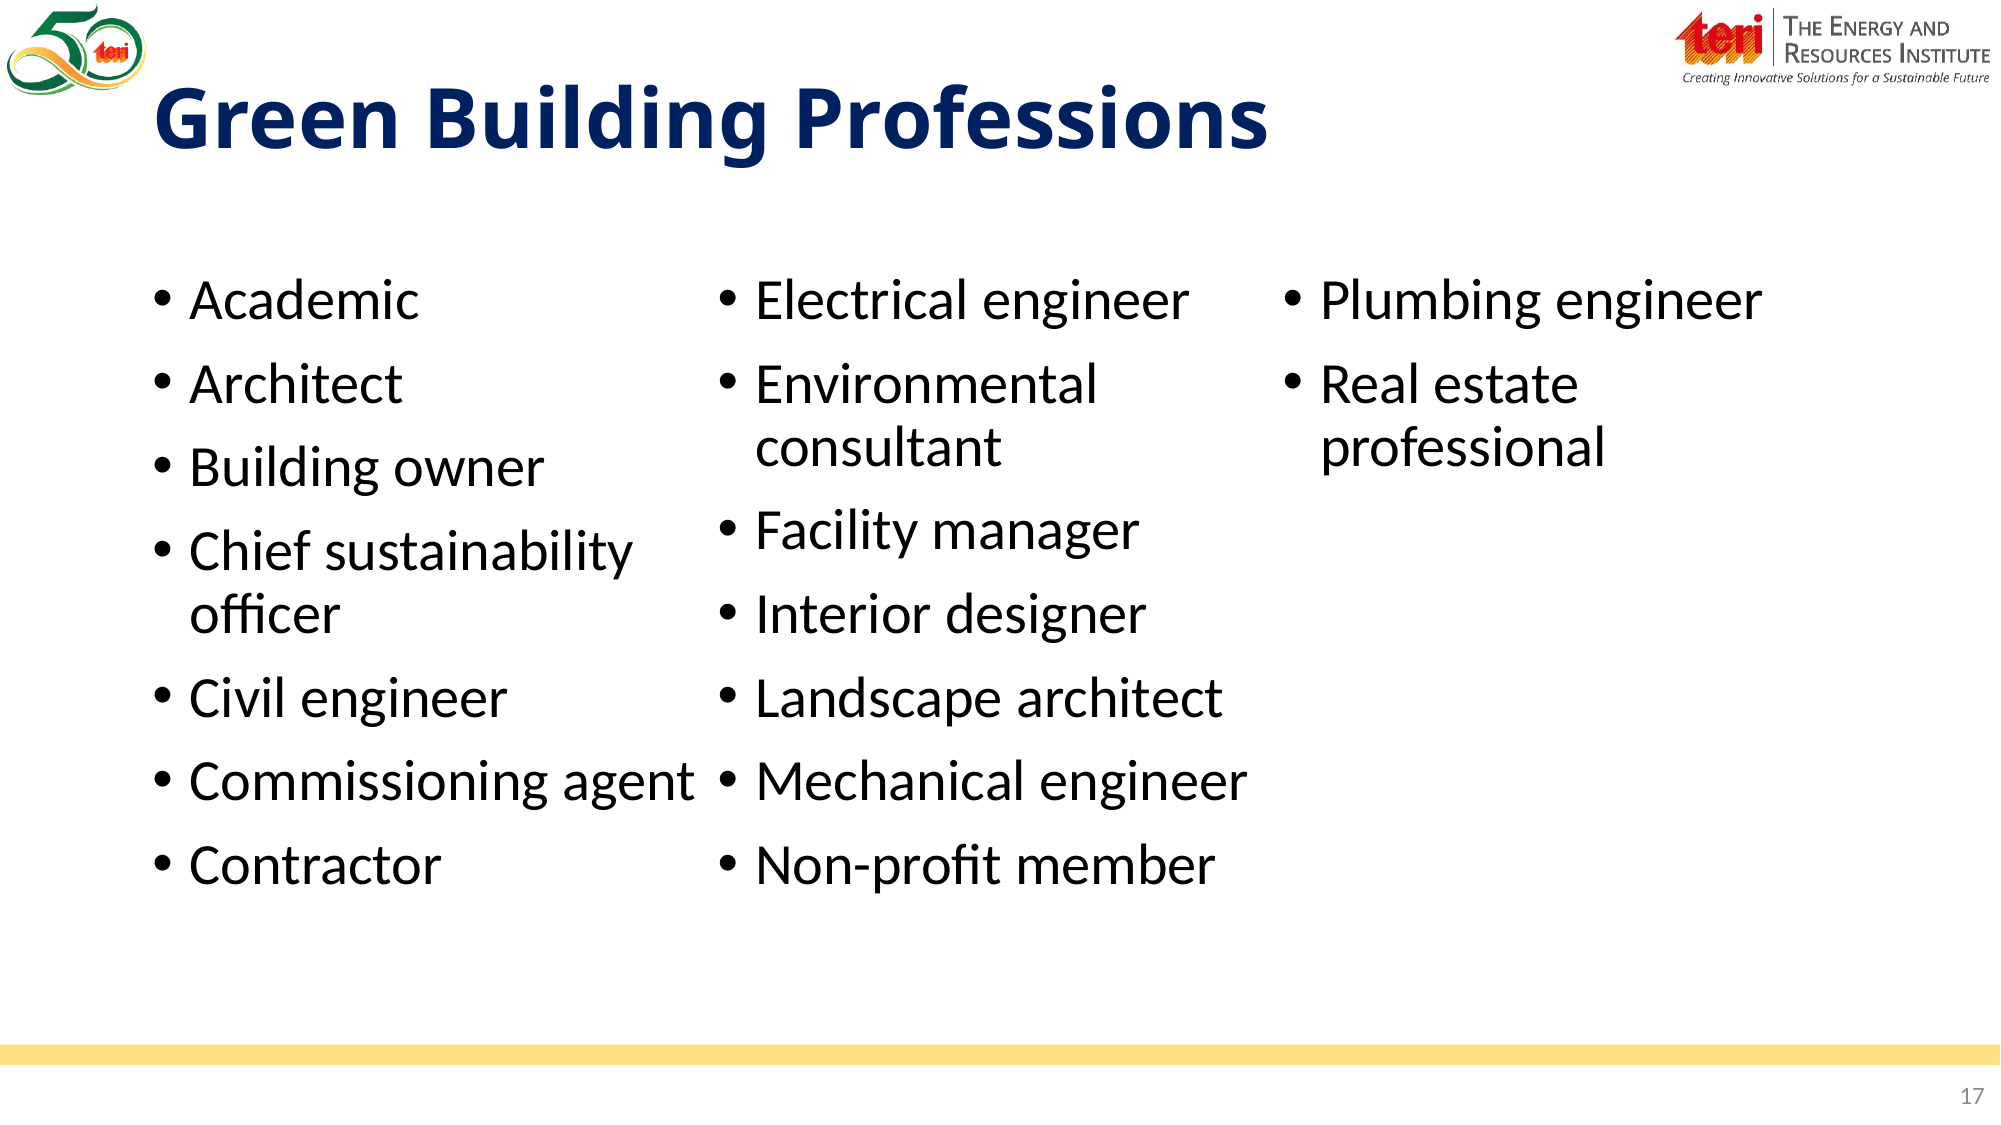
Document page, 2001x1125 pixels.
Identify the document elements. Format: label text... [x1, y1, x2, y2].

picture [7, 2, 146, 95]
list Academic Architect Building owner Chief sustainability officer Civil engineer Commissioning agent Contractor Electrical engineer Environmental consultant Facility manager Interior designer Landscape architect Mechanical engineer Non-profit member Plumbing engineer Real estate professional [137, 261, 1863, 960]
picture [1669, 1, 2001, 95]
slide_number 17 [1844, 1065, 2000, 1124]
title Green Building Professions [137, 59, 1863, 183]
